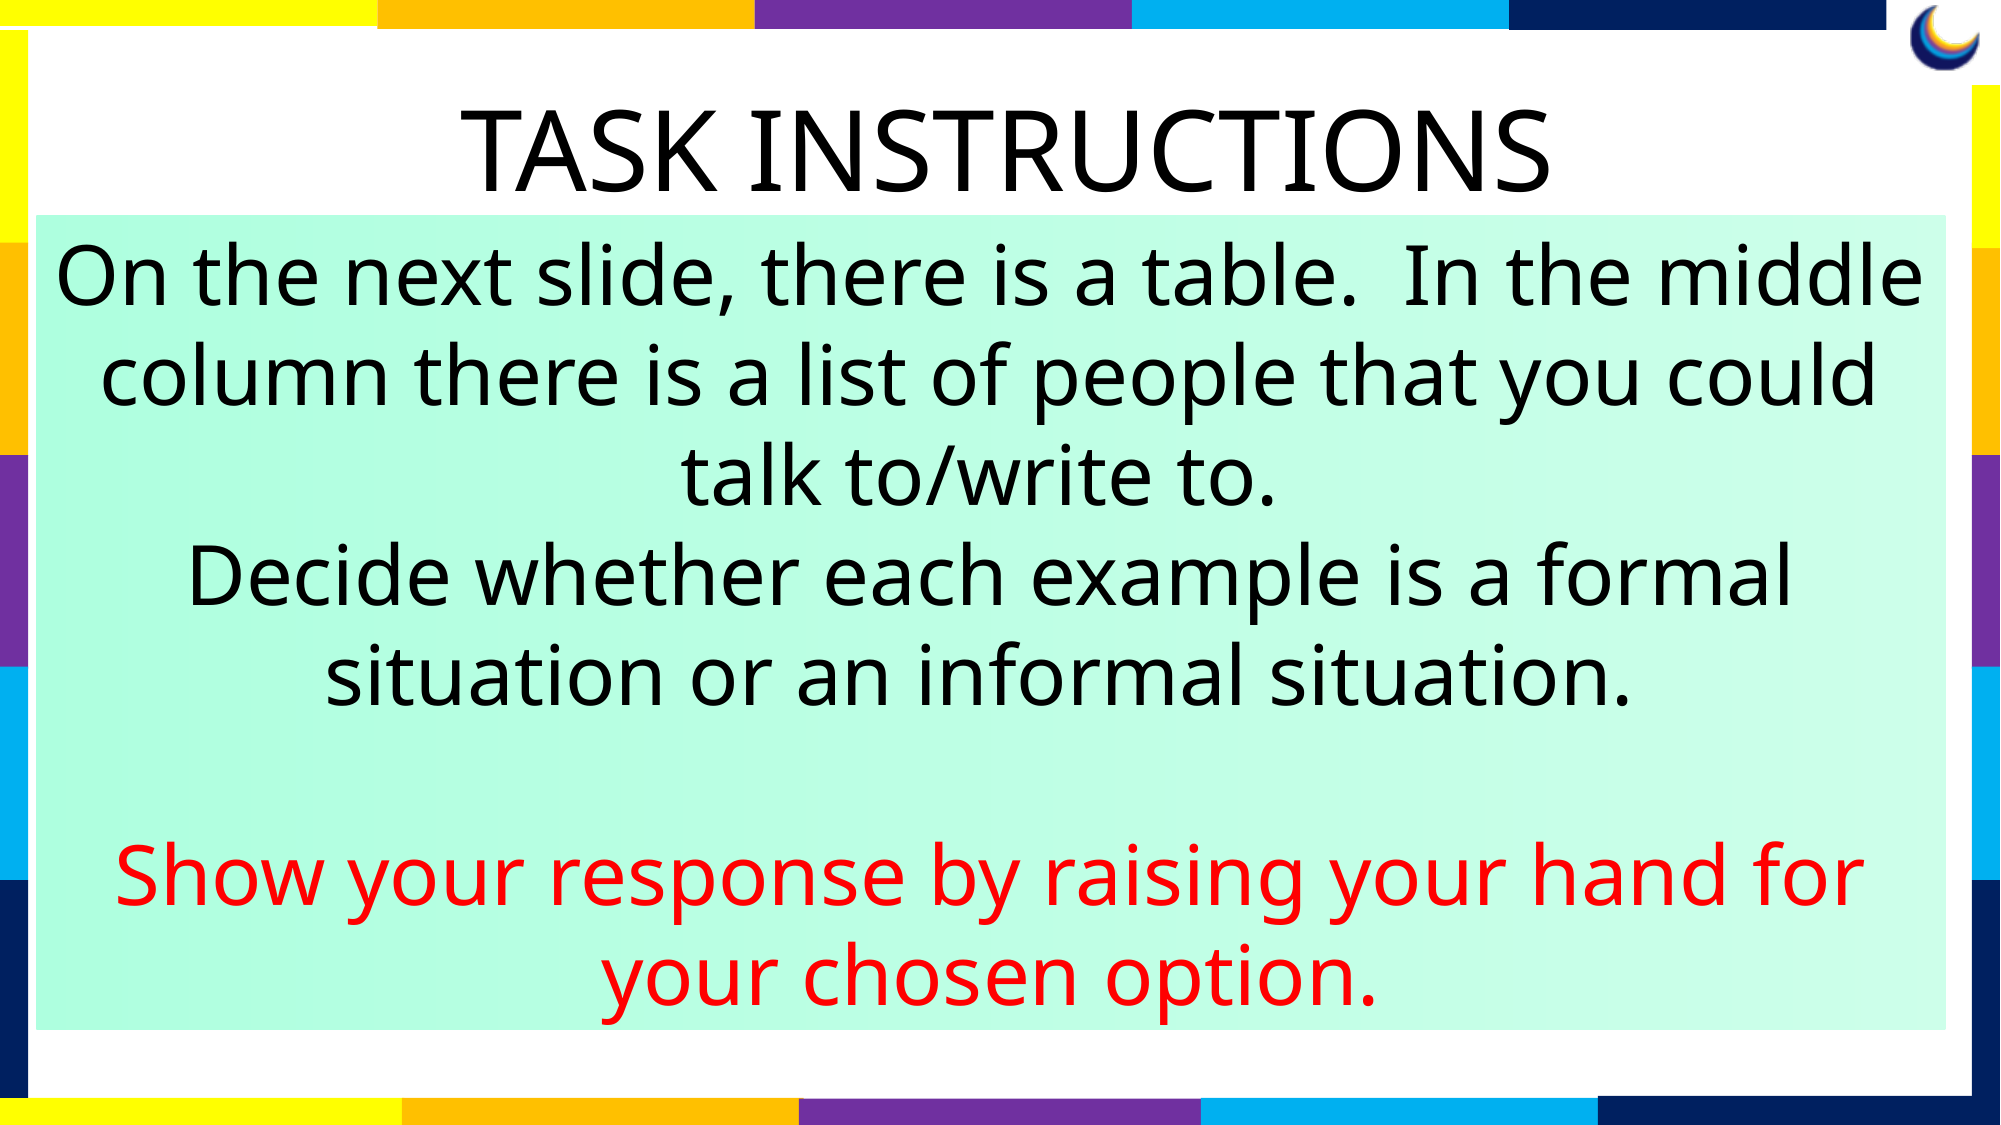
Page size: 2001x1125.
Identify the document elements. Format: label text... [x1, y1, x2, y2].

text_box [1971, 455, 2000, 666]
text_box [401, 1097, 804, 1125]
text_box [0, 0, 377, 26]
text_box [1131, 0, 1509, 29]
text_box [1509, 0, 1887, 30]
text_box [1971, 91, 2000, 249]
text_box [377, 0, 754, 29]
text_box [0, 455, 29, 666]
text_box [1971, 880, 2000, 1098]
text_box [1597, 1095, 2000, 1125]
text_box [0, 242, 29, 455]
text_box [0, 1097, 401, 1125]
text_box [0, 666, 29, 880]
text_box [1971, 249, 2000, 455]
picture [1894, 0, 2000, 91]
text_box [798, 1098, 1200, 1125]
text_box [0, 30, 29, 242]
text_box [754, 0, 1131, 29]
text_box [0, 880, 29, 1098]
text_box [1200, 1097, 1597, 1125]
text_box On the next slide, there is a table. In the middle column there is a list of people that you could talk to/write to. Decide whether each example is a formal situation or an informal situation. Show your response by raising your hand for your chosen option. [36, 215, 1946, 1030]
text_box TASK INSTRUCTIONS [36, 71, 1979, 222]
text_box [1971, 666, 2000, 880]
